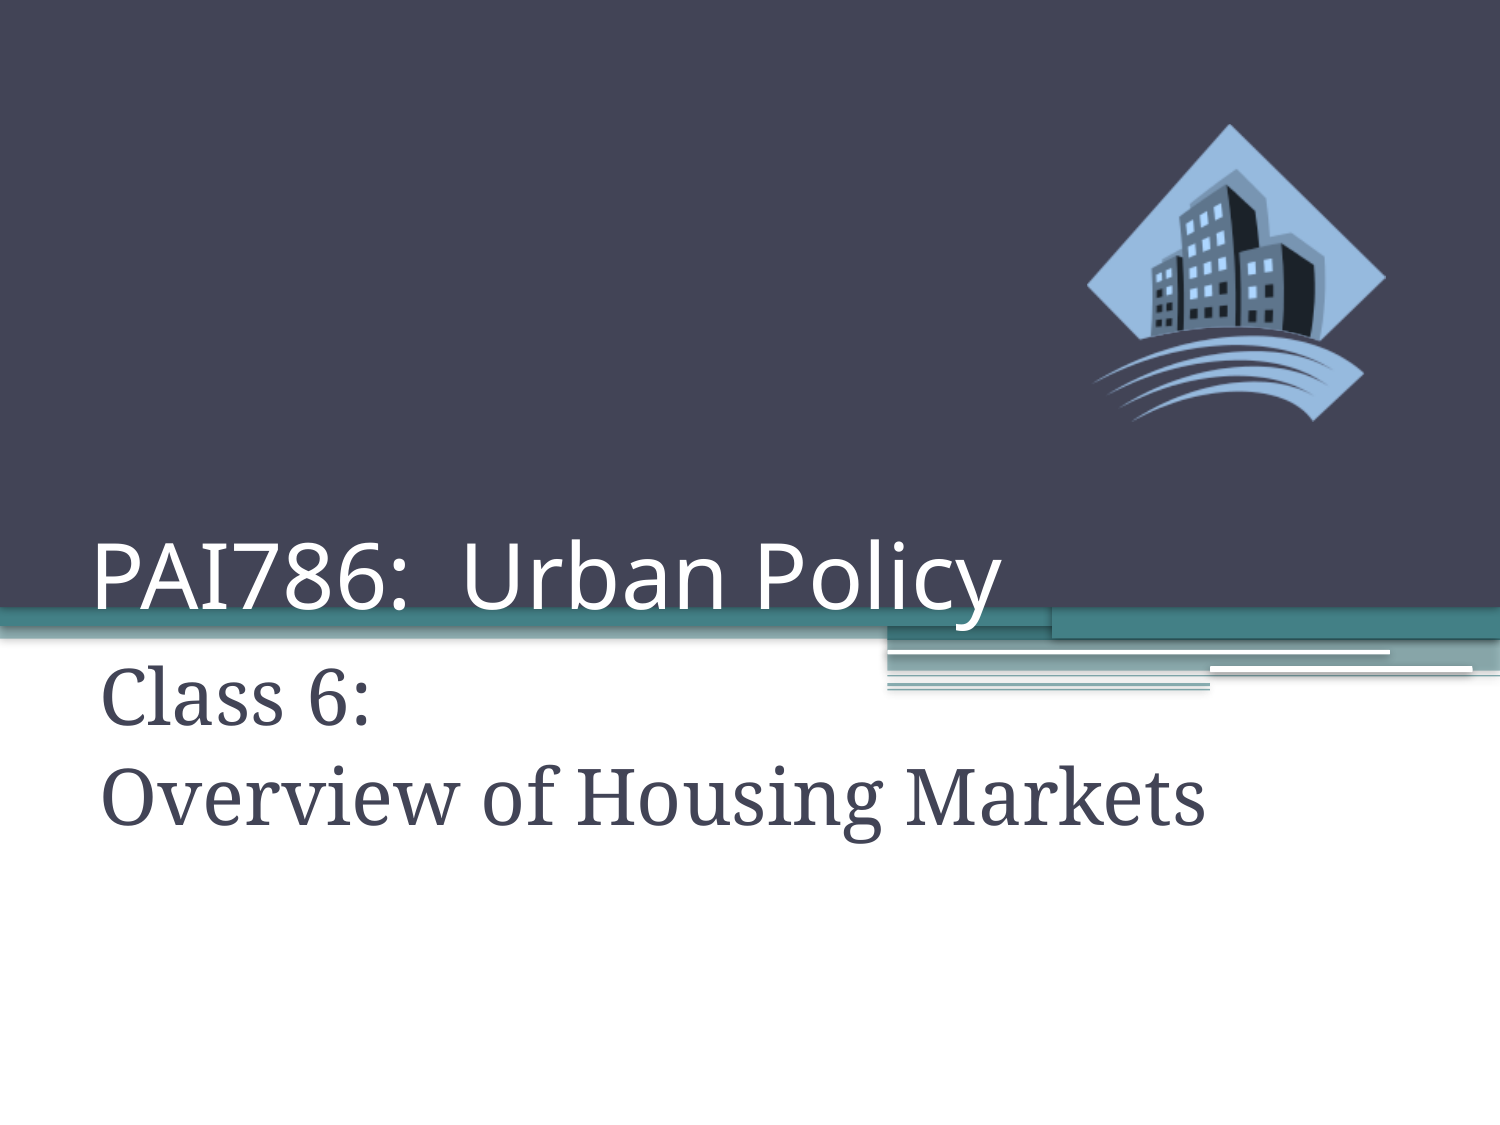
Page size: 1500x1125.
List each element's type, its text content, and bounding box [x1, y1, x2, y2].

title PAI786: Urban Policy [75, 394, 1463, 636]
picture [1087, 124, 1386, 423]
subtitle Class 6: Overview of Housing Markets [75, 639, 1238, 928]
